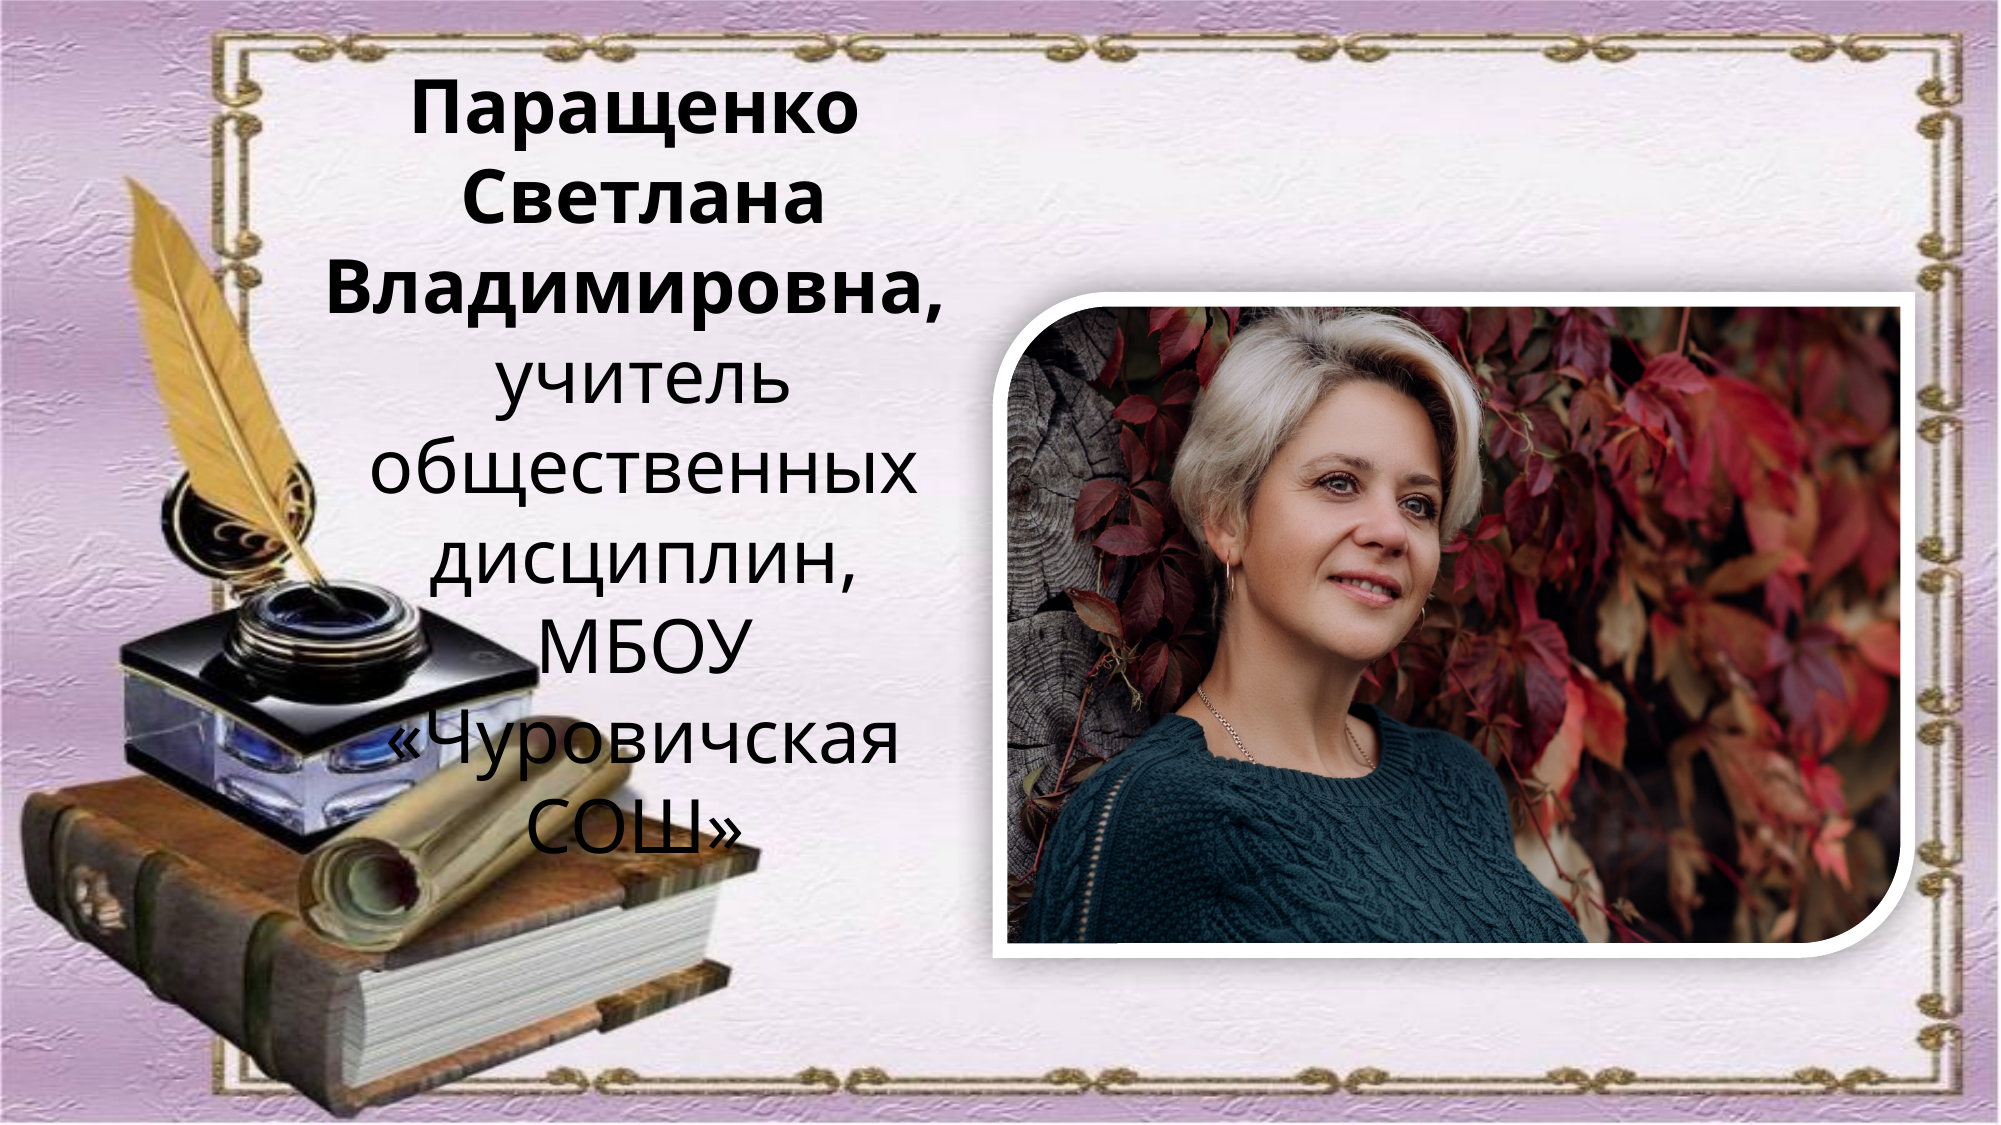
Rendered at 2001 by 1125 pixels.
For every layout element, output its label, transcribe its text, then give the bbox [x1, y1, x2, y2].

picture [0, 0, 2001, 1125]
text_box Паращенко Светлана Владимировна, учитель общественных дисциплин, МБОУ «Чуровичская СОШ» [265, 50, 1024, 876]
